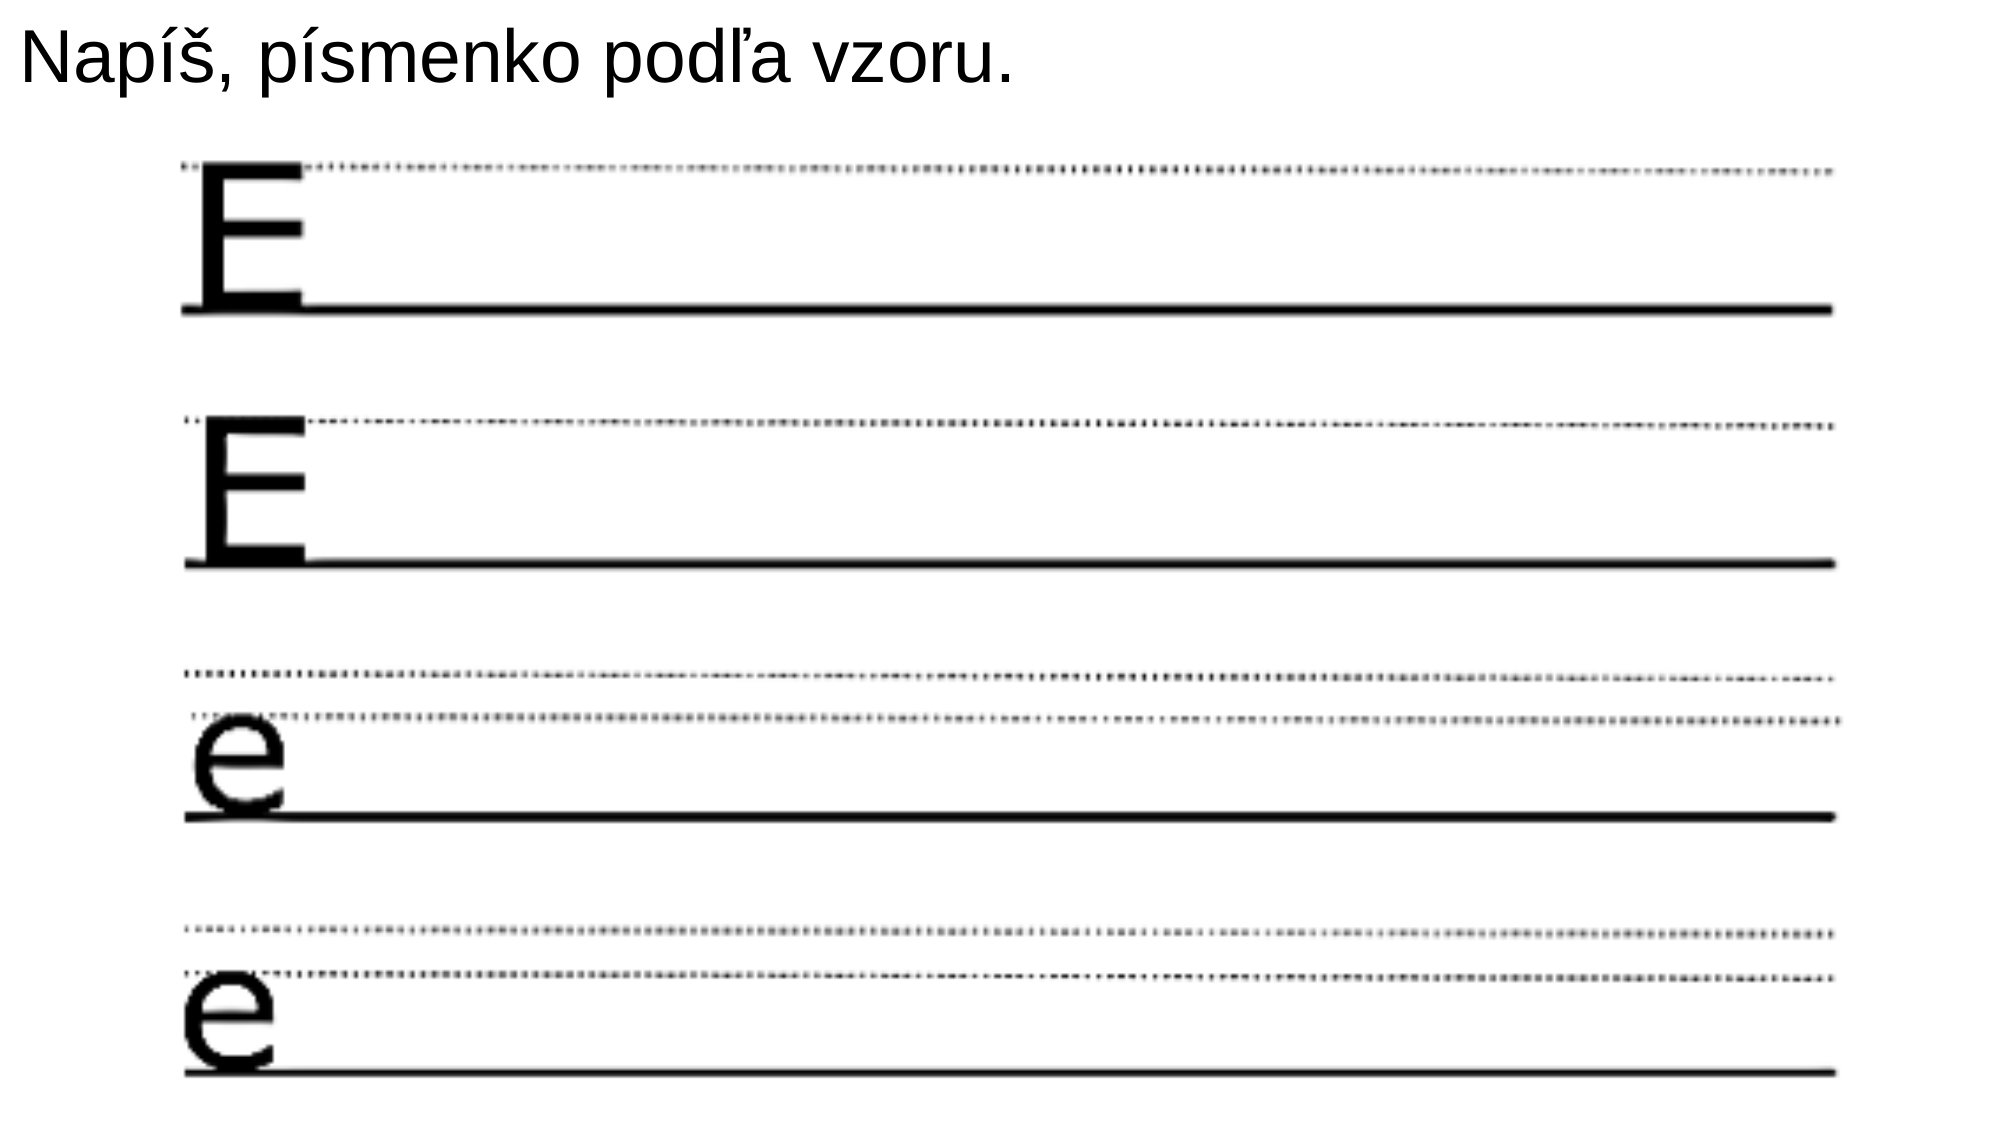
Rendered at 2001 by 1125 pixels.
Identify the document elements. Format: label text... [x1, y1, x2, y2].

picture [123, 0, 1900, 1125]
text_box Napíš, písmenko podľa vzoru. [4, 0, 512, 105]
